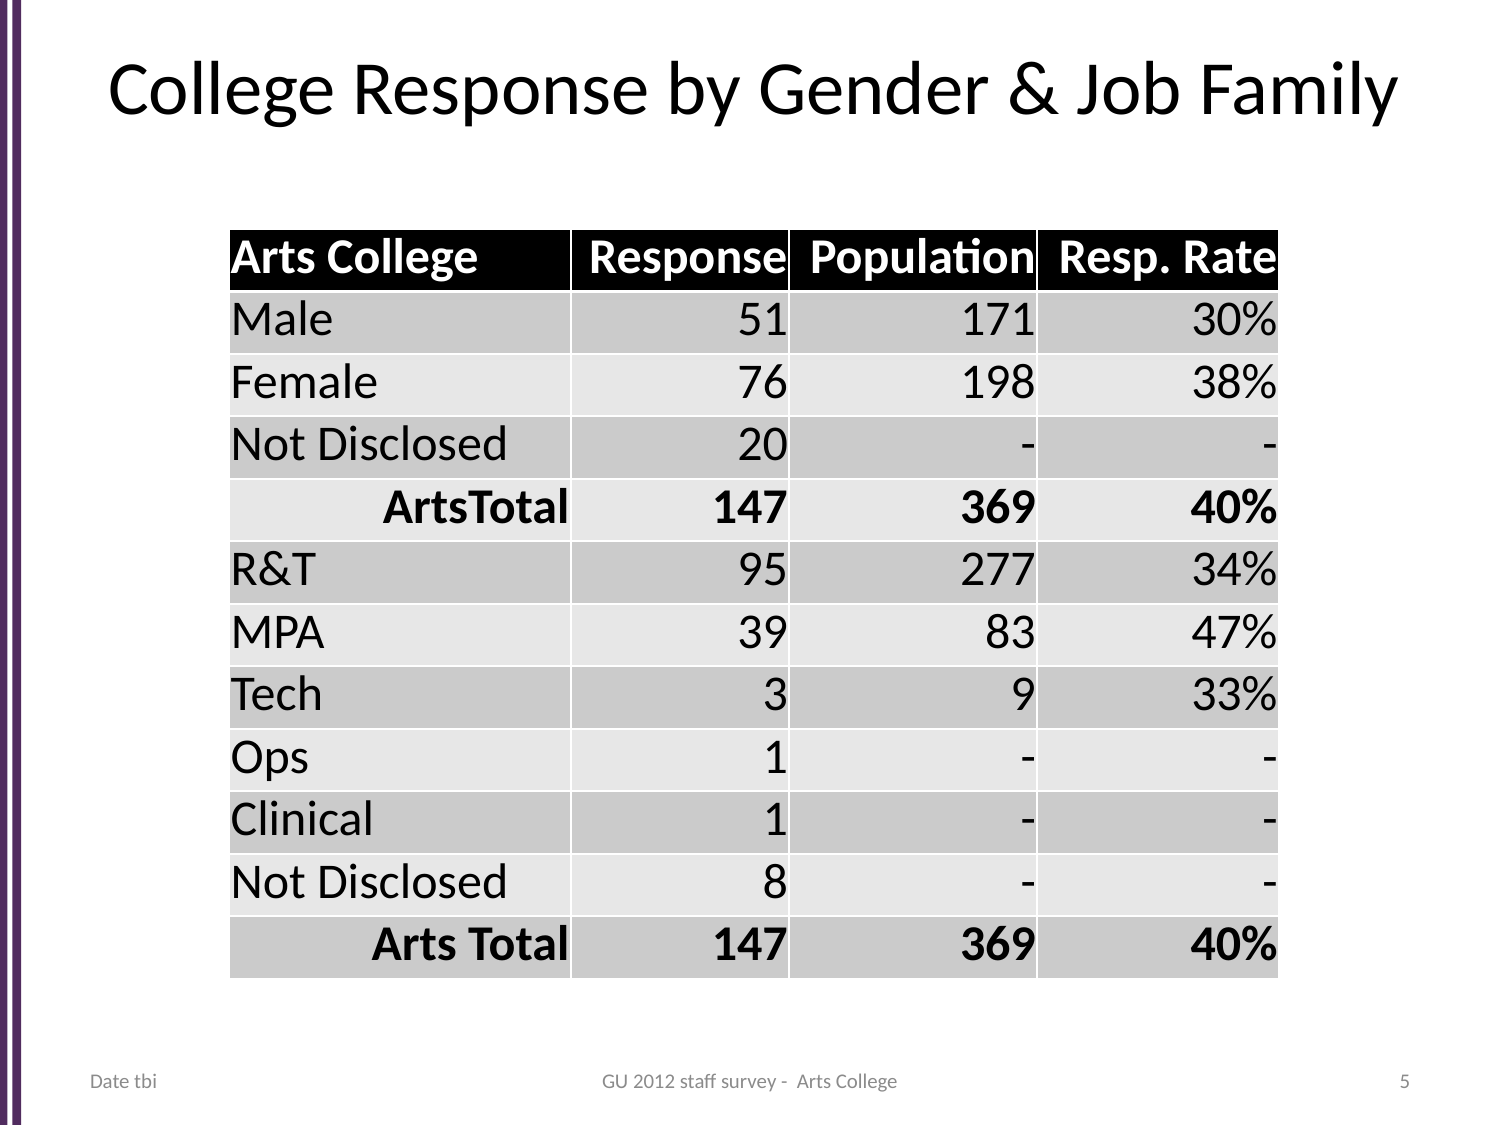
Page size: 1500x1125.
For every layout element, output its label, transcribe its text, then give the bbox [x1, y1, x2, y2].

table_cell - [790, 417, 1036, 478]
table_cell Not Disclosed [230, 417, 570, 478]
table_cell Female [230, 355, 570, 415]
table_cell 147 [572, 480, 788, 540]
table_cell 51 [572, 293, 788, 353]
table_cell 33% [1038, 667, 1278, 728]
table_cell 76 [572, 355, 788, 415]
table_cell 40% [1038, 480, 1278, 540]
table_cell 38% [1038, 355, 1278, 415]
table_cell Not Disclosed [230, 855, 570, 915]
table_cell 20 [572, 417, 788, 478]
table_cell - [790, 855, 1036, 915]
table_header Resp. Rate [1038, 230, 1278, 290]
table_cell 171 [790, 293, 1036, 353]
table_cell - [1038, 417, 1278, 478]
table_cell 95 [572, 542, 788, 603]
table_cell Male [230, 293, 570, 353]
table_cell - [790, 730, 1036, 790]
table_cell Tech [230, 667, 570, 728]
table_cell 198 [790, 355, 1036, 415]
table_cell - [1038, 730, 1278, 790]
table_header Arts College [230, 230, 570, 290]
table_header Population [790, 230, 1036, 290]
table_cell 83 [790, 605, 1036, 665]
table_cell 47% [1038, 605, 1278, 665]
table_cell 9 [790, 667, 1036, 728]
table_cell 277 [790, 542, 1036, 603]
table_cell 3 [572, 667, 788, 728]
table_cell 369 [790, 480, 1036, 540]
table_cell Clinical [230, 792, 570, 853]
table_cell - [790, 792, 1036, 853]
table_cell R&T [230, 542, 570, 603]
table_cell - [1038, 855, 1278, 915]
table_cell Arts Total [230, 917, 570, 978]
title College Response by Gender & Job Family [75, 19, 1434, 149]
table_cell 8 [572, 855, 788, 915]
table_cell MPA [230, 605, 570, 665]
table_cell 1 [572, 730, 788, 790]
table_cell 40% [1038, 917, 1278, 978]
table_cell 1 [572, 792, 788, 853]
table_cell 147 [572, 917, 788, 978]
table_cell 34% [1038, 542, 1278, 603]
slide_number Date tbi [75, 1058, 425, 1103]
slide_number 5 [1074, 1058, 1425, 1103]
table_cell - [1038, 792, 1278, 853]
footer GU 2012 staff survey - Arts College [512, 1058, 988, 1103]
table_cell Ops [230, 730, 570, 790]
table_cell 39 [572, 605, 788, 665]
table_cell 369 [790, 917, 1036, 978]
table_cell 30% [1038, 293, 1278, 353]
table_header Response [572, 230, 788, 290]
table_cell ArtsTotal [230, 480, 570, 540]
